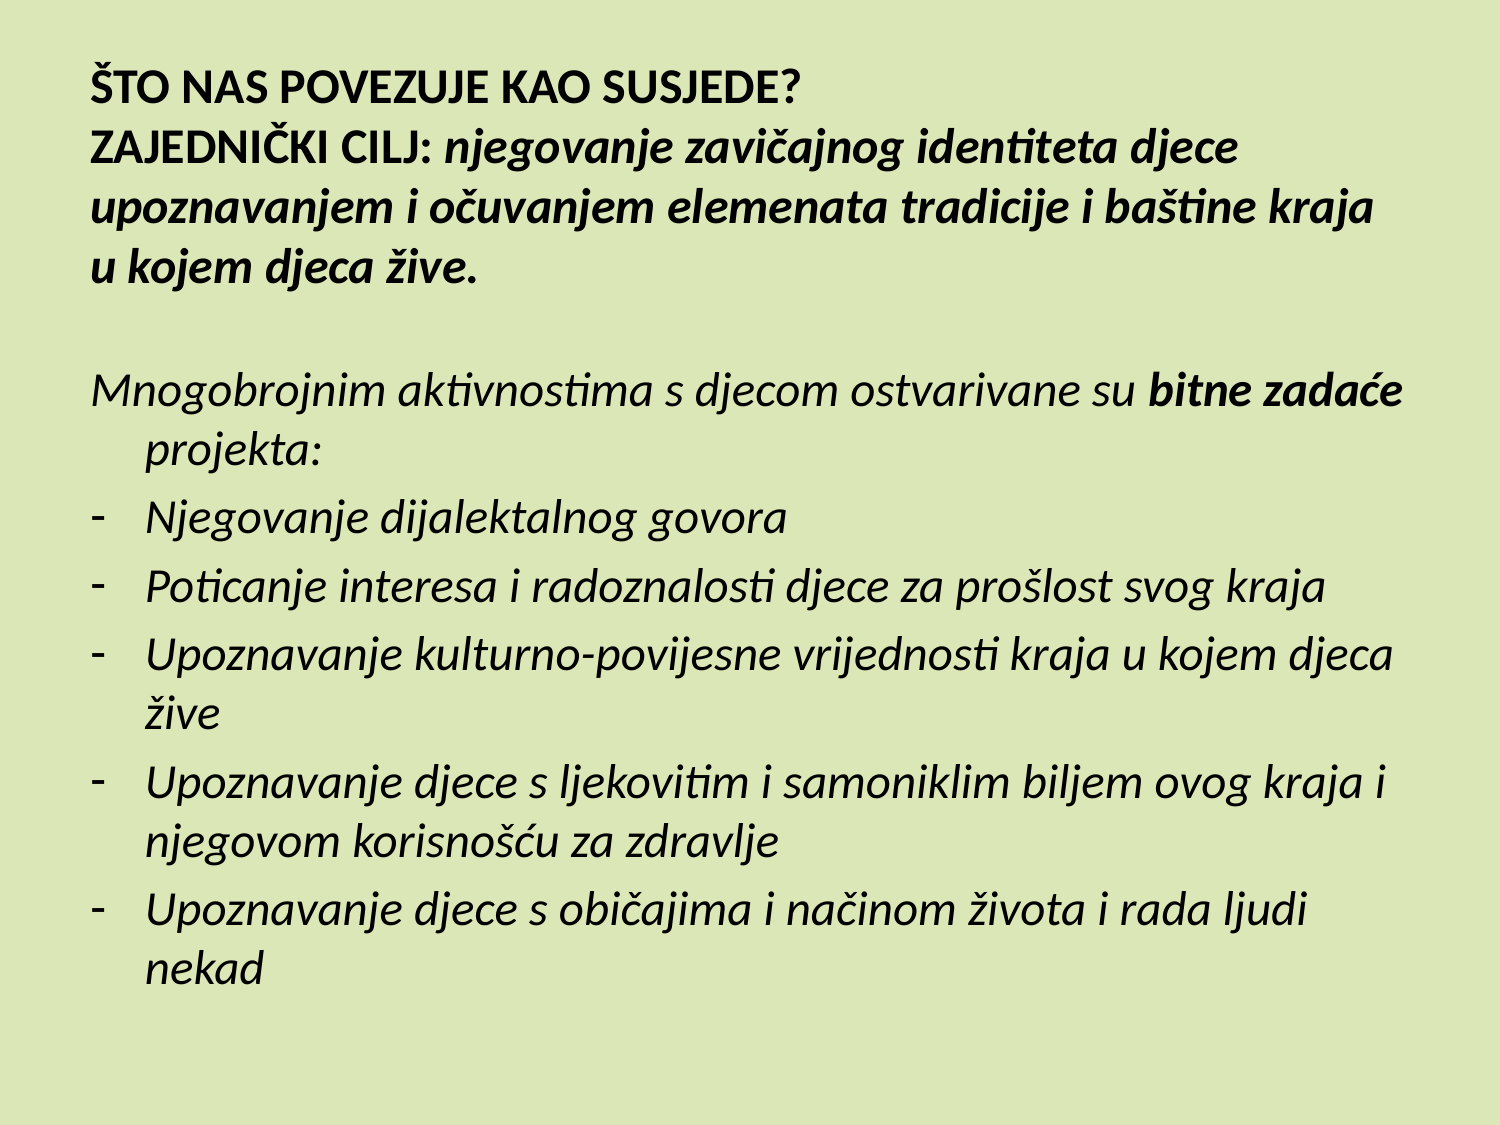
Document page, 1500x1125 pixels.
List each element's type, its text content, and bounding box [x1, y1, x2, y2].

list Mnogobrojnim aktivnostima s djecom ostvarivane su bitne zadaće projekta: Njegovanje dijalektalnog govora Poticanje interesa i radoznalosti djece za prošlost svog kraja Upoznavanje kulturno-povijesne vrijednosti kraja u kojem djeca žive Upoznavanje djece s ljekovitim i samoniklim biljem ovog kraja i njegovom korisnošću za zdravlje Upoznavanje djece s običajima i načinom života i rada ljudi nekad [75, 349, 1425, 1005]
title ŠTO NAS POVEZUJE KAO SUSJEDE? ZAJEDNIČKI CILJ: njegovanje zavičajnog identiteta djece upoznavanjem i očuvanjem elemenata tradicije i baštine kraja u kojem djeca žive. [75, 45, 1425, 303]
